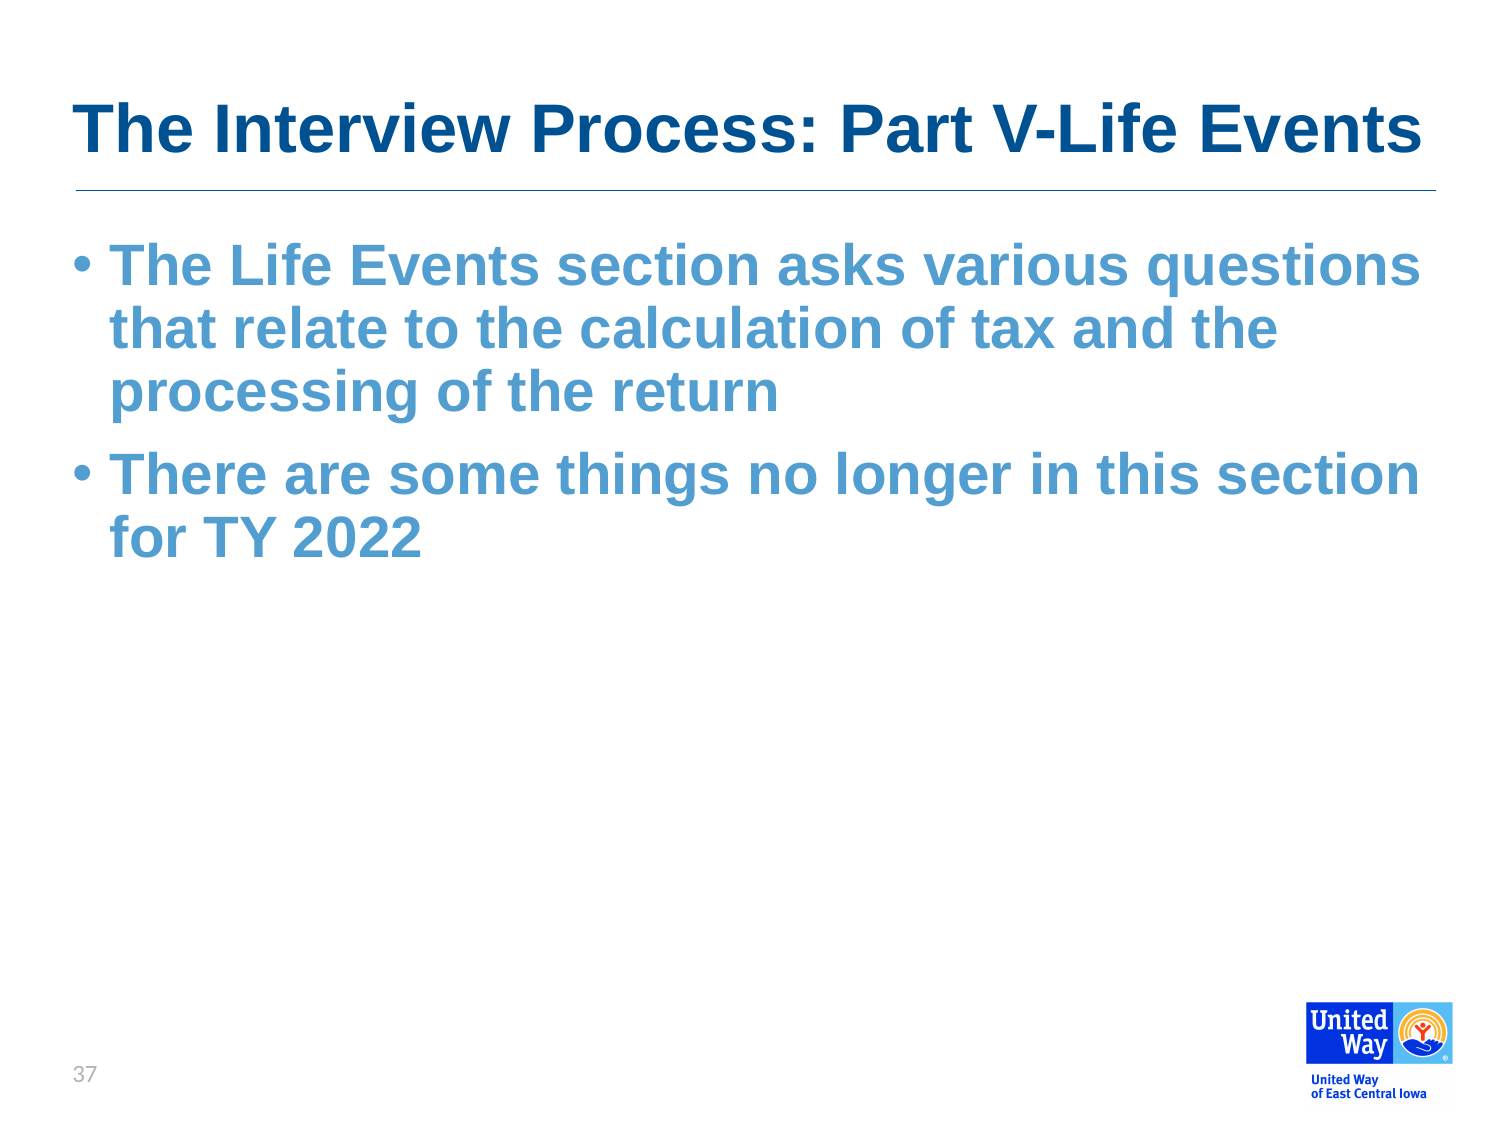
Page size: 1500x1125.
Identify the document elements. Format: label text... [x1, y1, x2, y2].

slide_number 37 [57, 1042, 395, 1103]
title The Interview Process: Part V-Life Events [57, 85, 1449, 191]
list The Life Events section asks various questions that relate to the calculation of tax and the processing of the return There are some things no longer in this section for TY 2022 [57, 227, 1449, 992]
picture [1305, 1001, 1454, 1108]
